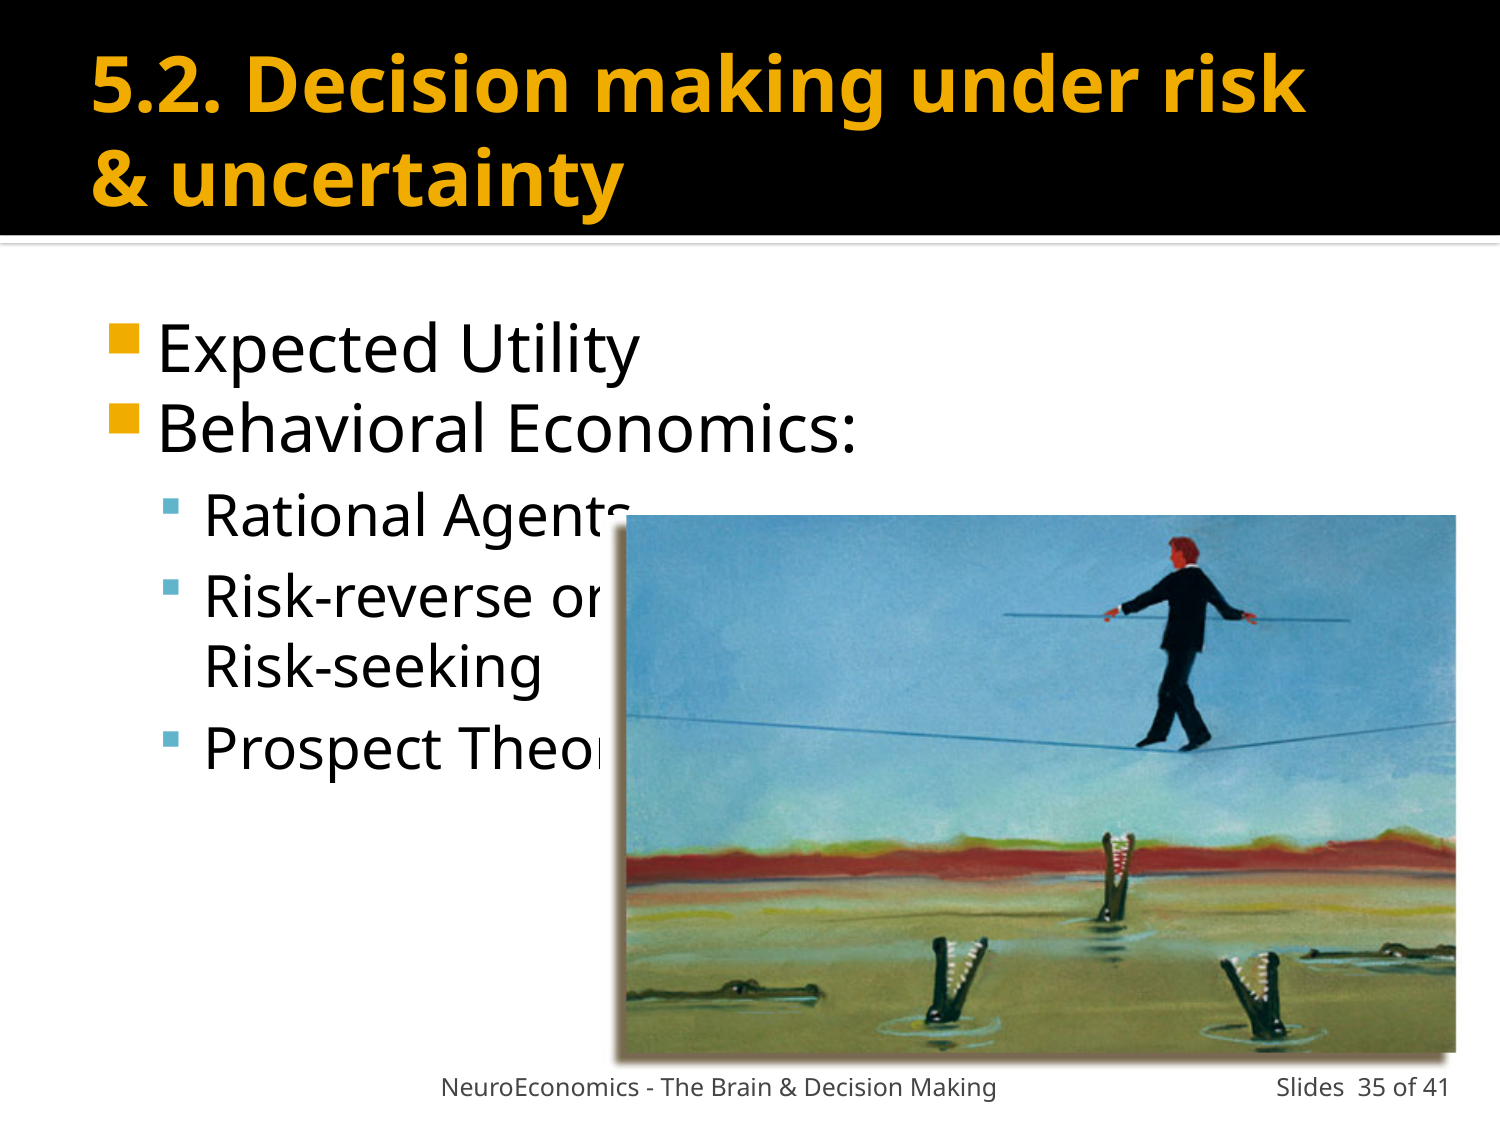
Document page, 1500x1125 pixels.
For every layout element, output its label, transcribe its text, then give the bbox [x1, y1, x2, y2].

picture [599, 515, 1500, 1078]
footer NeuroEconomics - The Brain & Decision Making [433, 1062, 1223, 1106]
slide_number Slides 35 of 41 [1234, 1086, 1467, 1106]
list Expected Utility Behavioral Economics: Rational Agents Risk-reverse or Risk-seeking Prospect Theory [75, 291, 1425, 1050]
title 5.2. Decision making under risk & uncertainty [75, 25, 1425, 231]
